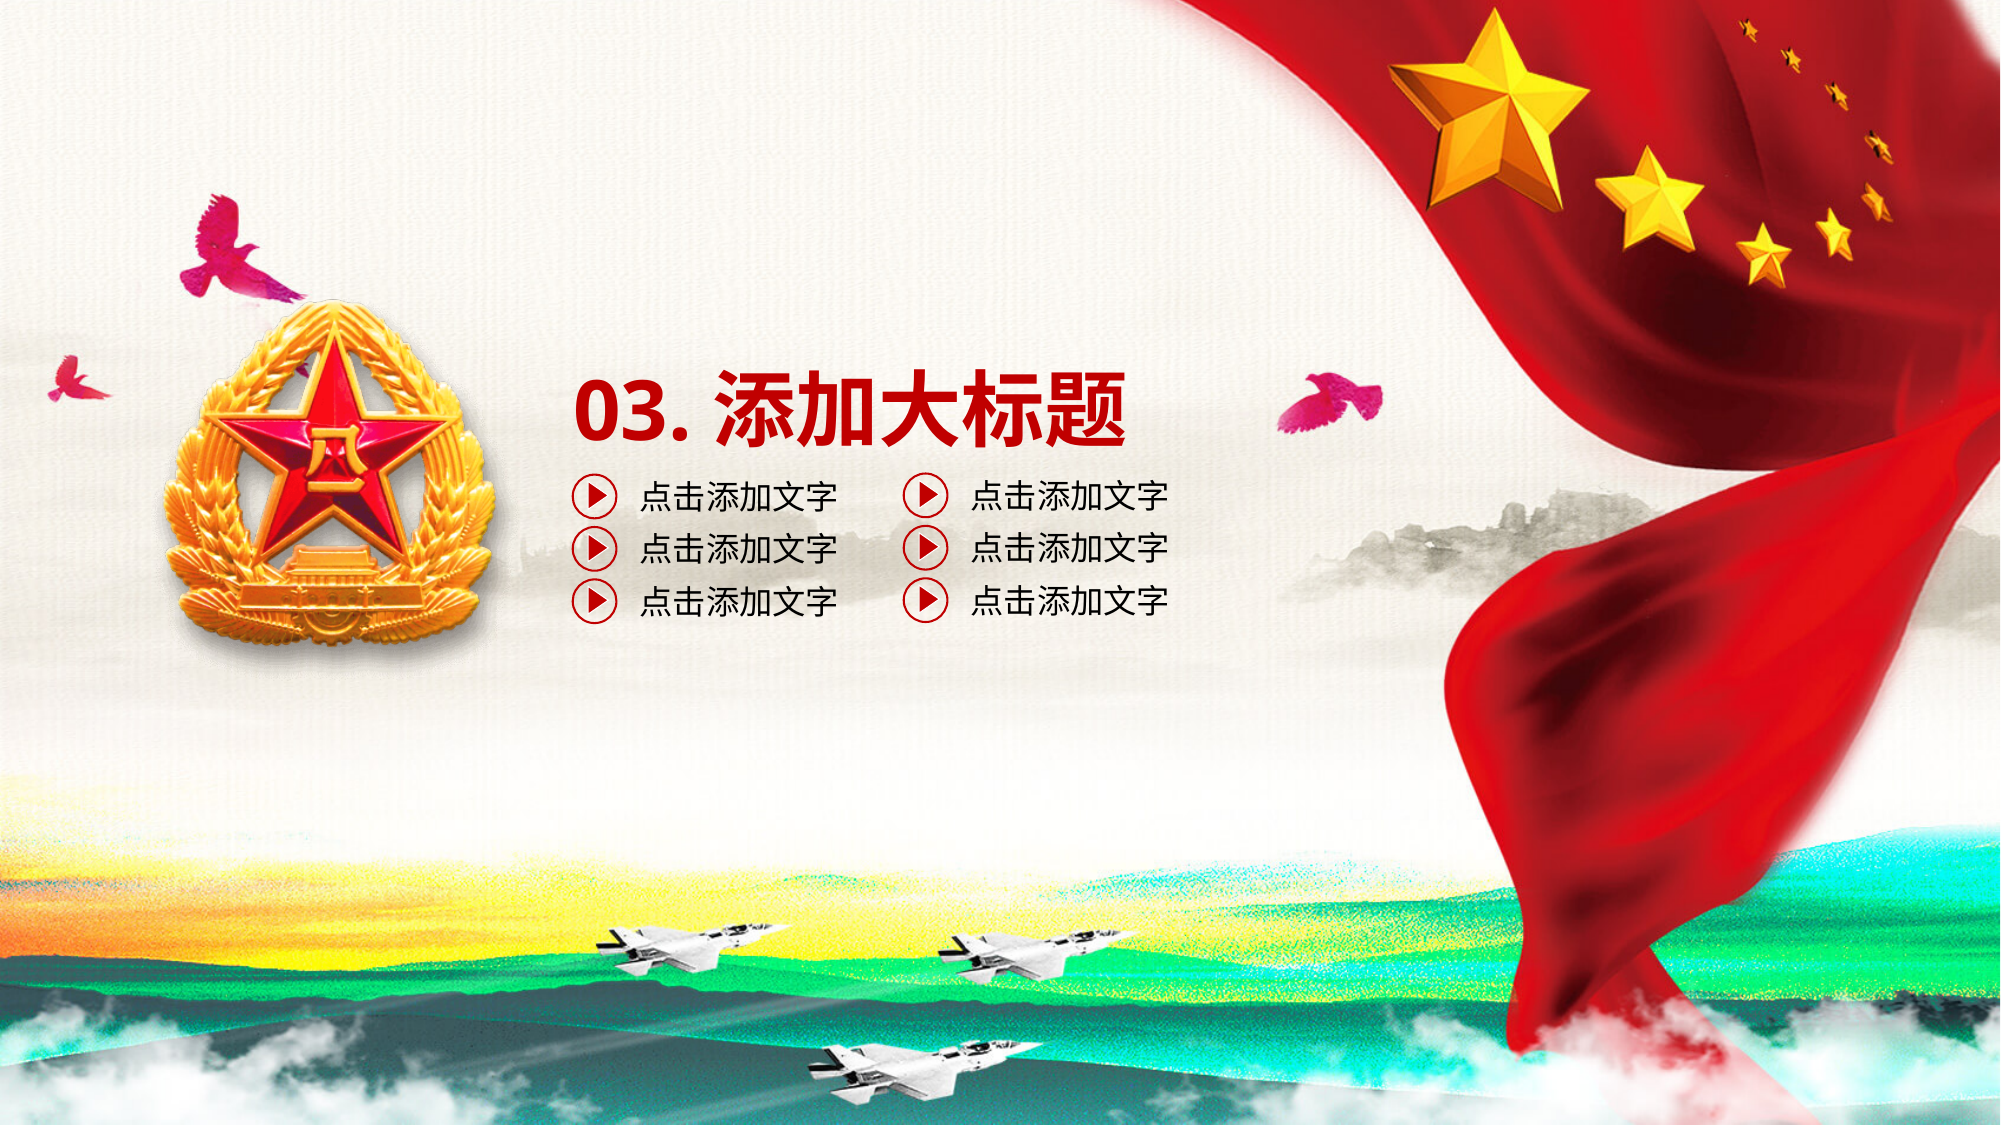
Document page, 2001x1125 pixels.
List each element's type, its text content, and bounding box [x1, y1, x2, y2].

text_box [598, 468, 856, 521]
text_box 03.添加大标题 [598, 349, 1144, 465]
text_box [598, 573, 856, 630]
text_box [903, 467, 1187, 520]
picture [0, 0, 2001, 1125]
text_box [598, 521, 856, 573]
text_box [903, 520, 1187, 572]
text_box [903, 572, 1187, 628]
